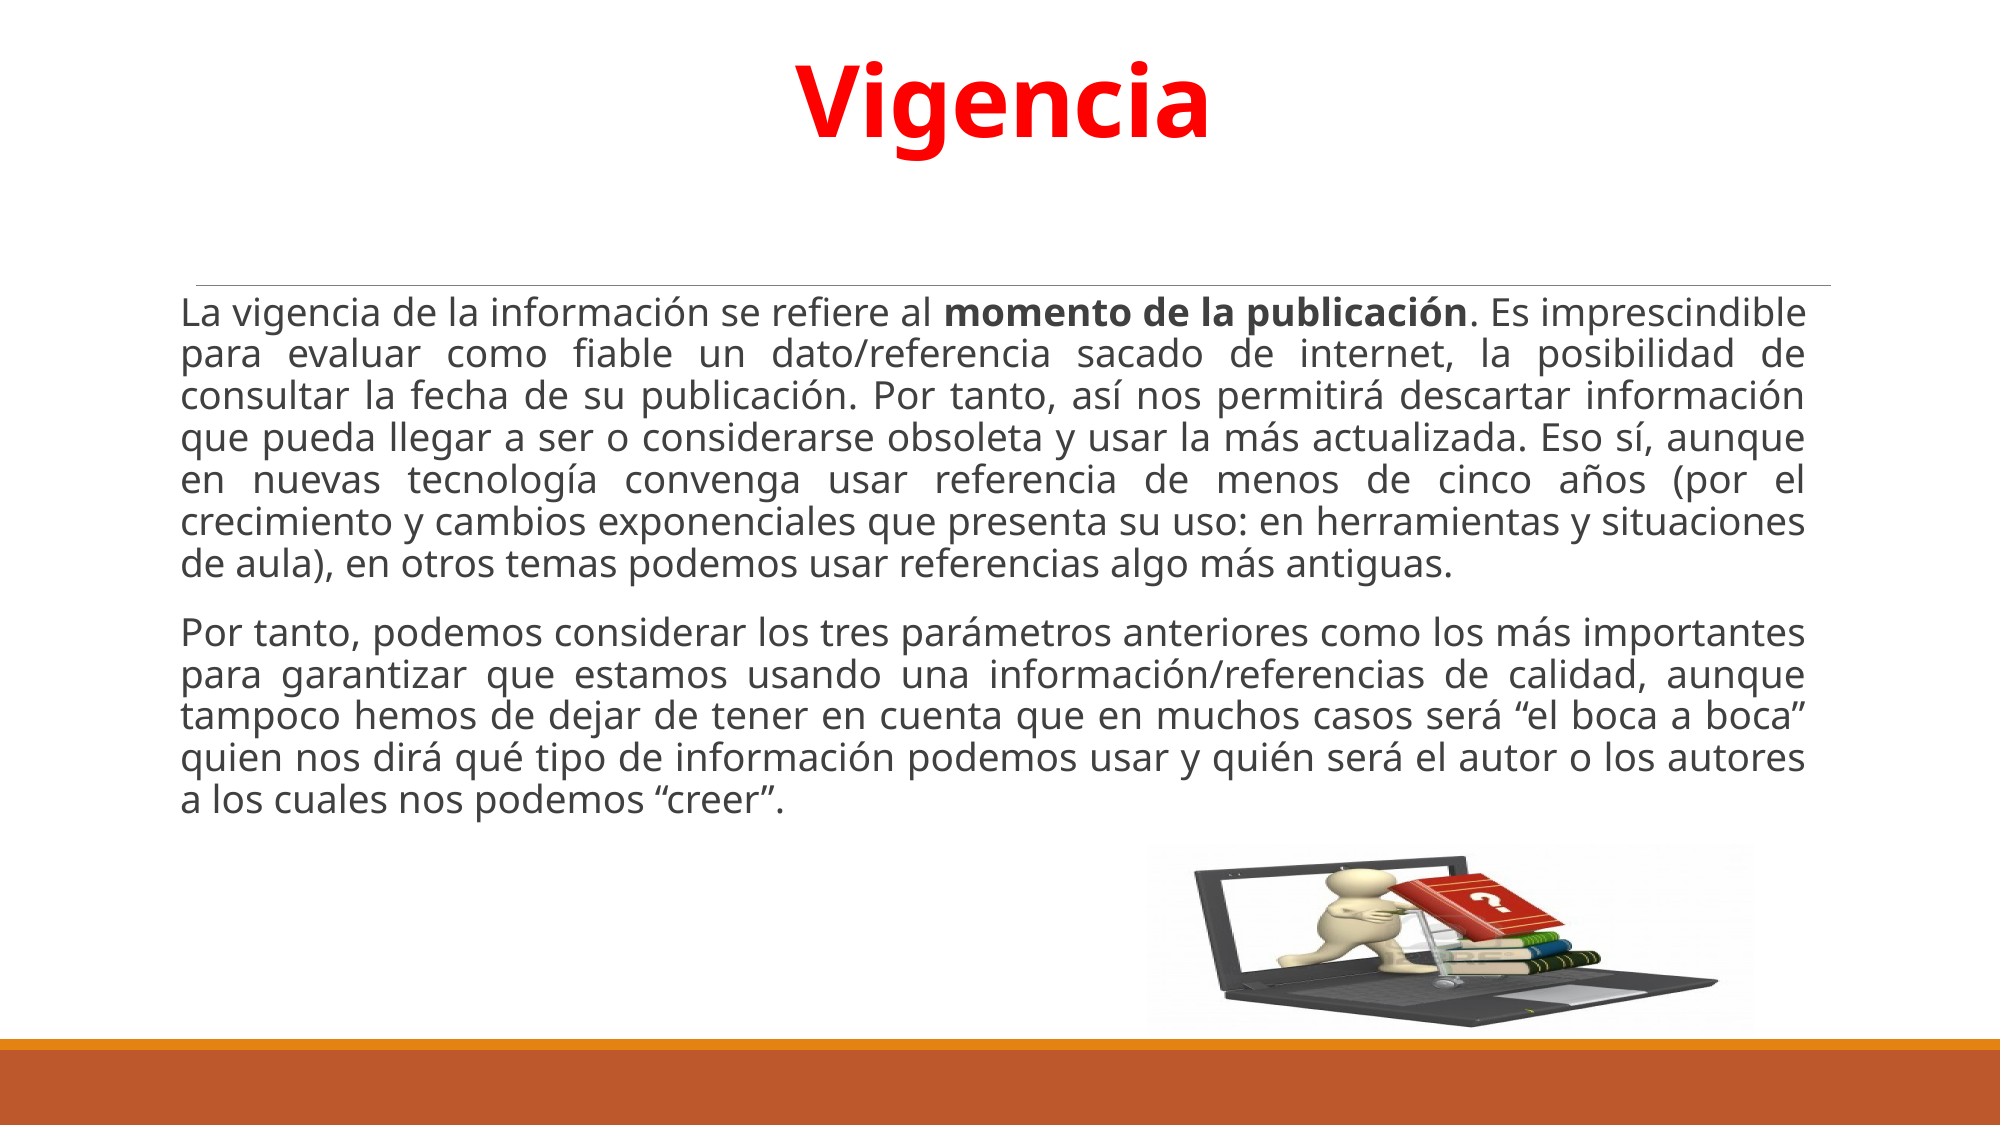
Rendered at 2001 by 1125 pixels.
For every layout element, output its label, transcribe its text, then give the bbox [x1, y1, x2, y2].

title Vigencia [180, 47, 1830, 285]
picture [1146, 843, 1754, 1036]
list La vigencia de la información se refiere al momento de la publicación. Es imprescindible para evaluar como fiable un dato/referencia sacado de internet, la posibilidad de consultar la fecha de su publicación. Por tanto, así nos permitirá descartar información que pueda llegar a ser o considerarse obsoleta y usar la más actualizada. Eso sí, aunque en nuevas tecnología convenga usar referencia de menos de cinco años (por el crecimiento y cambios exponenciales que presenta su uso: en herramientas y situaciones de aula), en otros temas podemos usar referencias algo más antiguas. Por tanto, podemos considerar los tres parámetros anteriores como los más importantes para garantizar que estamos usando una información/referencias de calidad, aunque tampoco hemos de dejar de tener en cuenta que en muchos casos será “el boca a boca” quien nos dirá qué tipo de información podemos usar y quién será el autor o los autores a los cuales nos podemos “creer”. [180, 285, 1808, 846]
